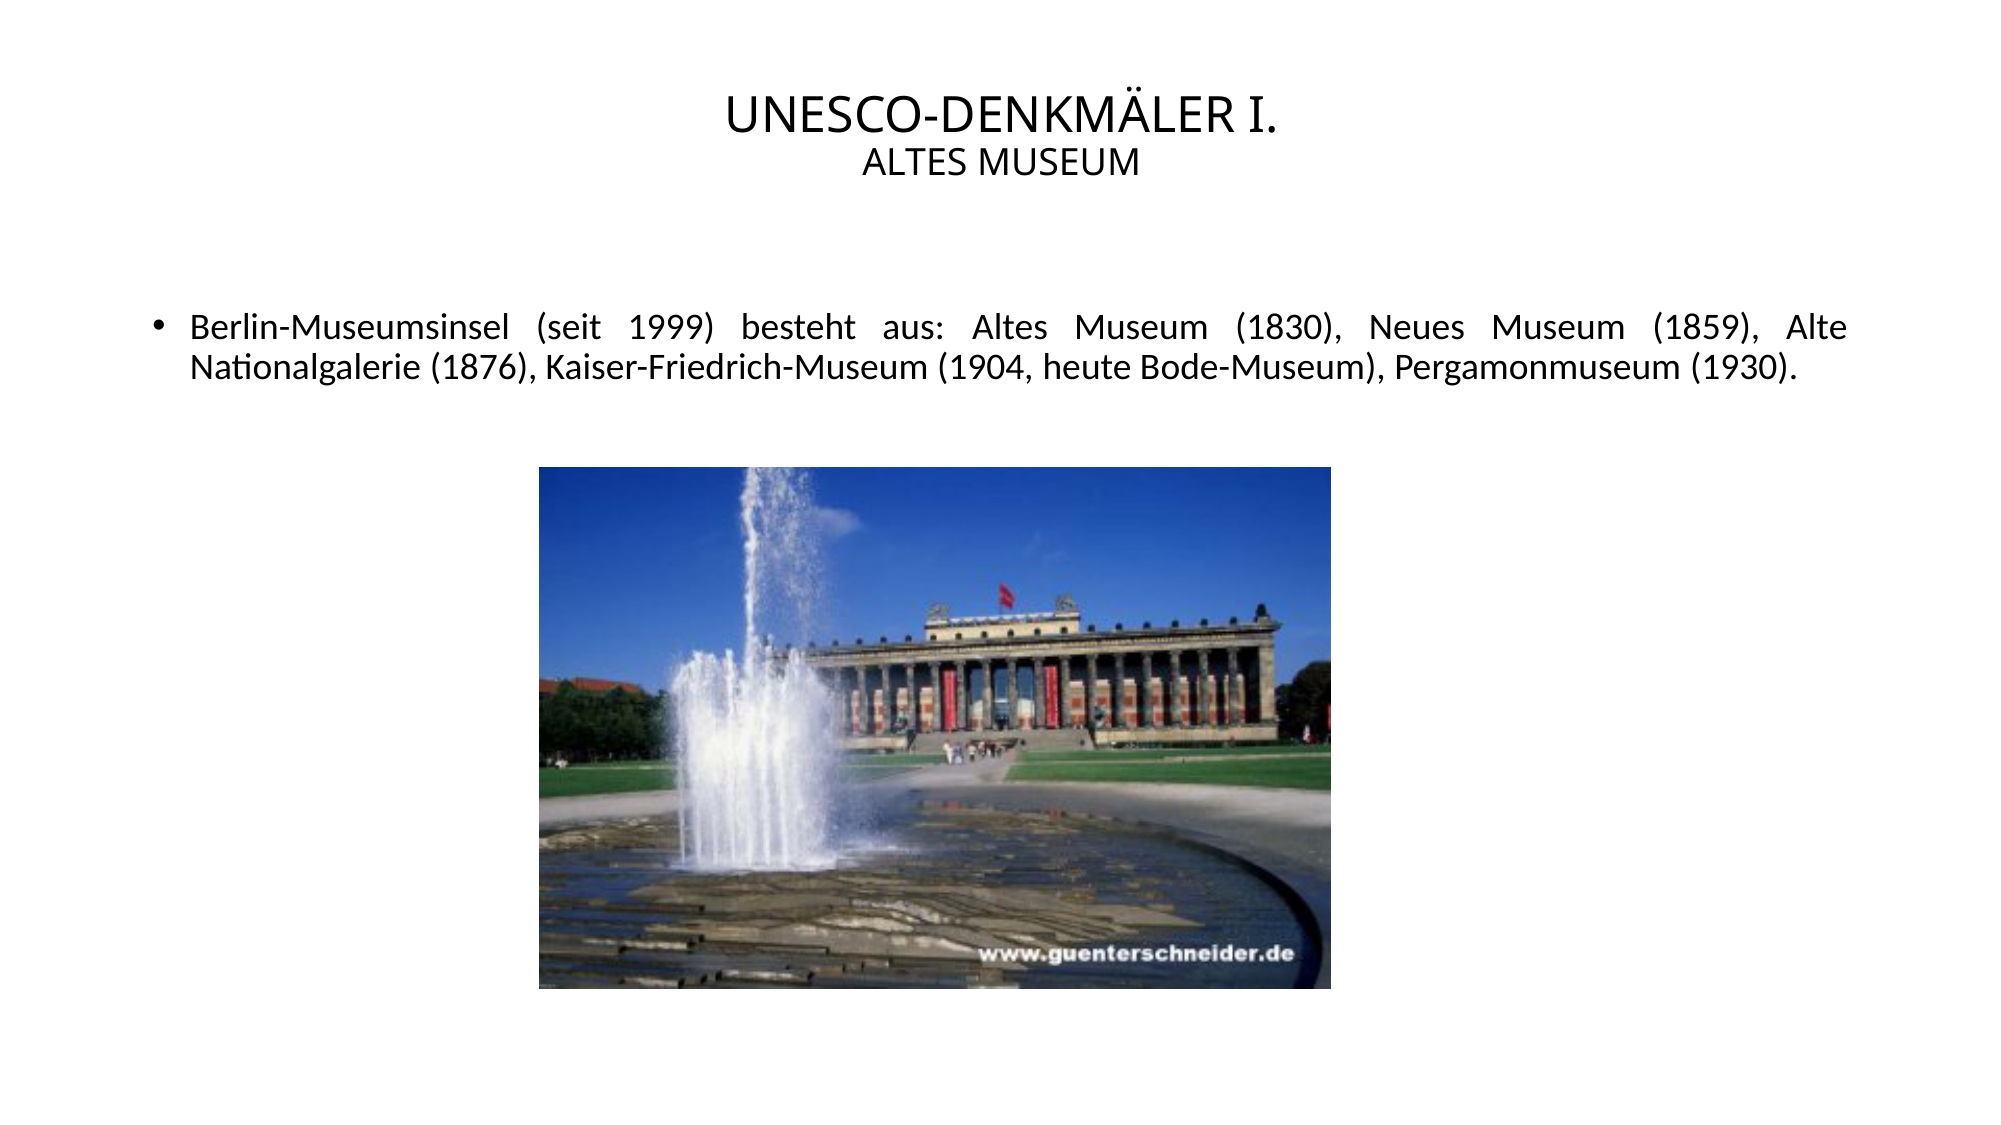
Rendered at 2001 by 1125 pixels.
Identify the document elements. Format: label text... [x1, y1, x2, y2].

picture [539, 467, 1331, 989]
title UNESCO-DENKMÄLER I. ALTES MUSEUM [326, 42, 1677, 231]
list Berlin-Museumsinsel (seit 1999) besteht aus: Altes Museum (1830), Neues Museum (1859), Alte Nationalgalerie (1876), Kaiser-Friedrich-Museum (1904, heute Bode-Museum), Pergamonmuseum (1930). [137, 299, 1863, 1014]
